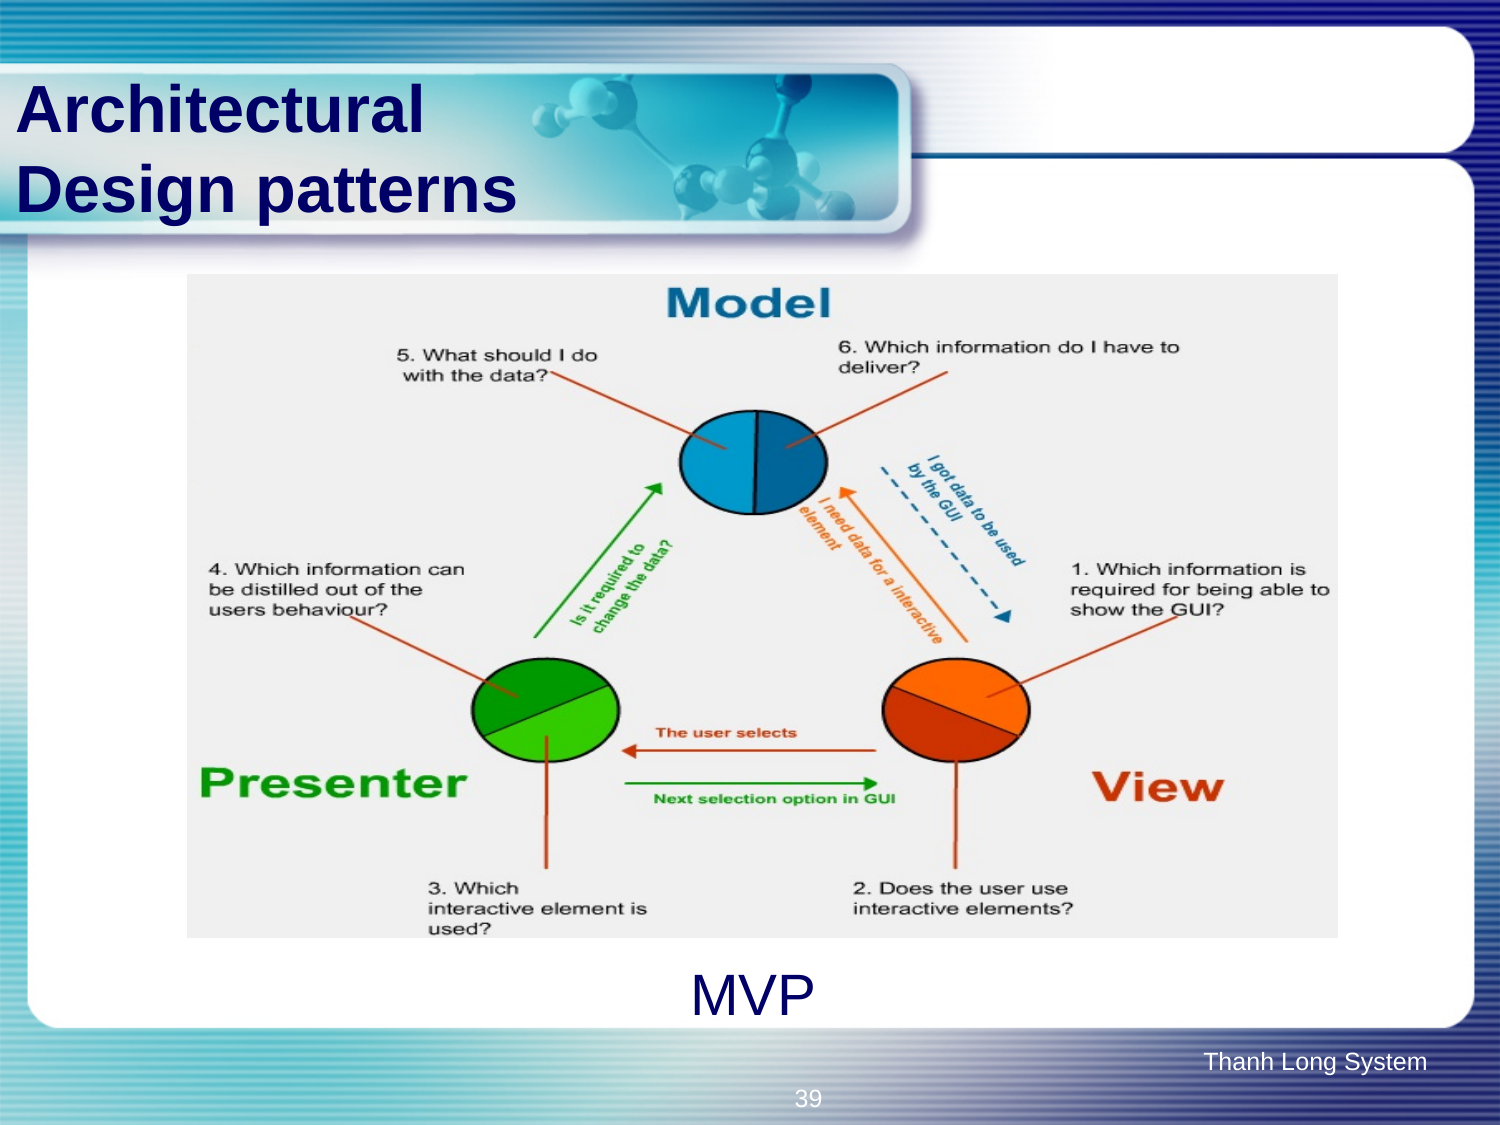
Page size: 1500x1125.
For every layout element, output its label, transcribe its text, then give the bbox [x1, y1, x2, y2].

footer Thanh Long System [975, 1037, 1450, 1075]
title Architectural Design patterns [0, 99, 1138, 193]
picture [0, 0, 1500, 1125]
slide_number 39 [487, 1074, 838, 1113]
list MVP [675, 950, 838, 1025]
